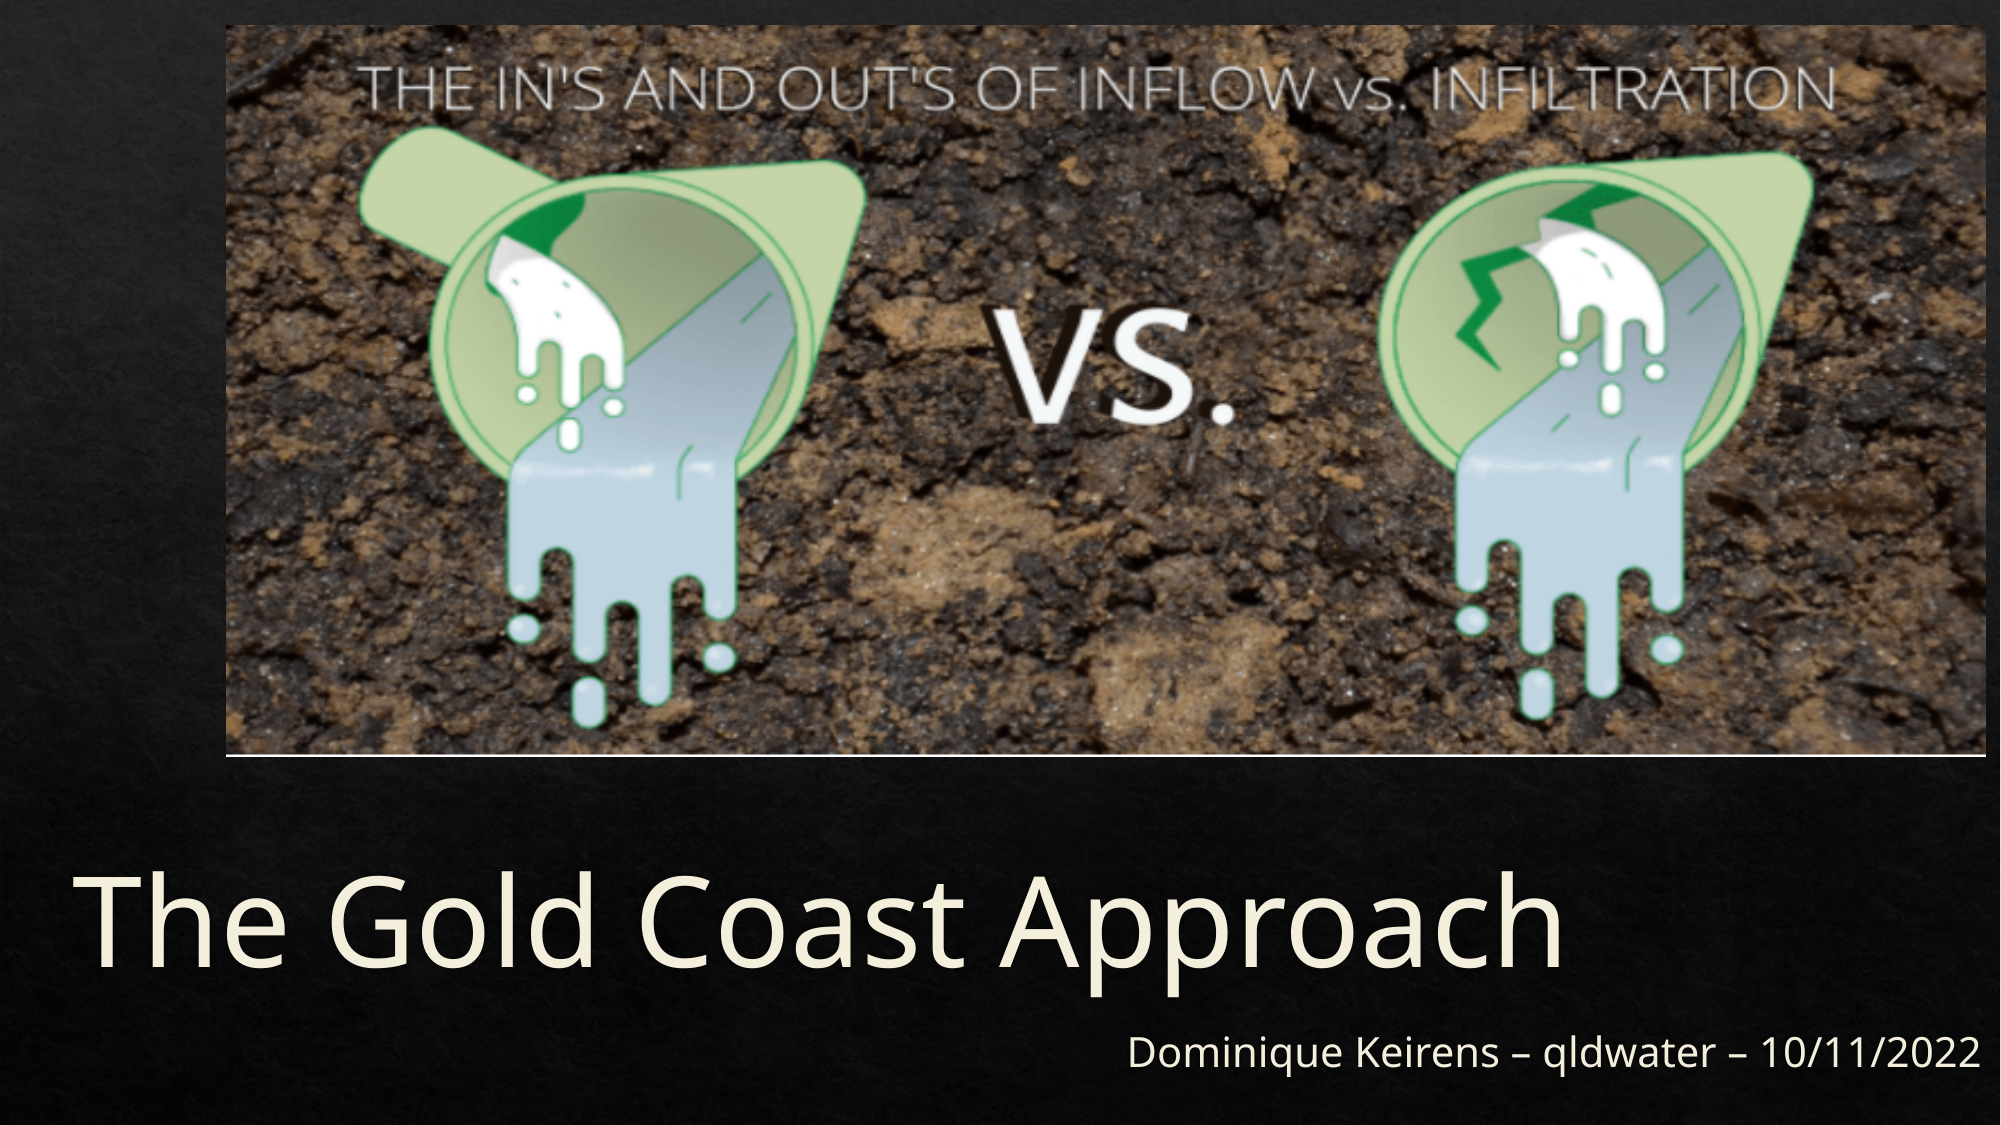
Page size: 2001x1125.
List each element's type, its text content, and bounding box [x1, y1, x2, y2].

picture [226, 25, 1986, 757]
title The Gold Coast Approach [47, 756, 1596, 1003]
text_box Dominique Keirens – qldwater – 10/11/2022 [1106, 838, 2000, 1085]
